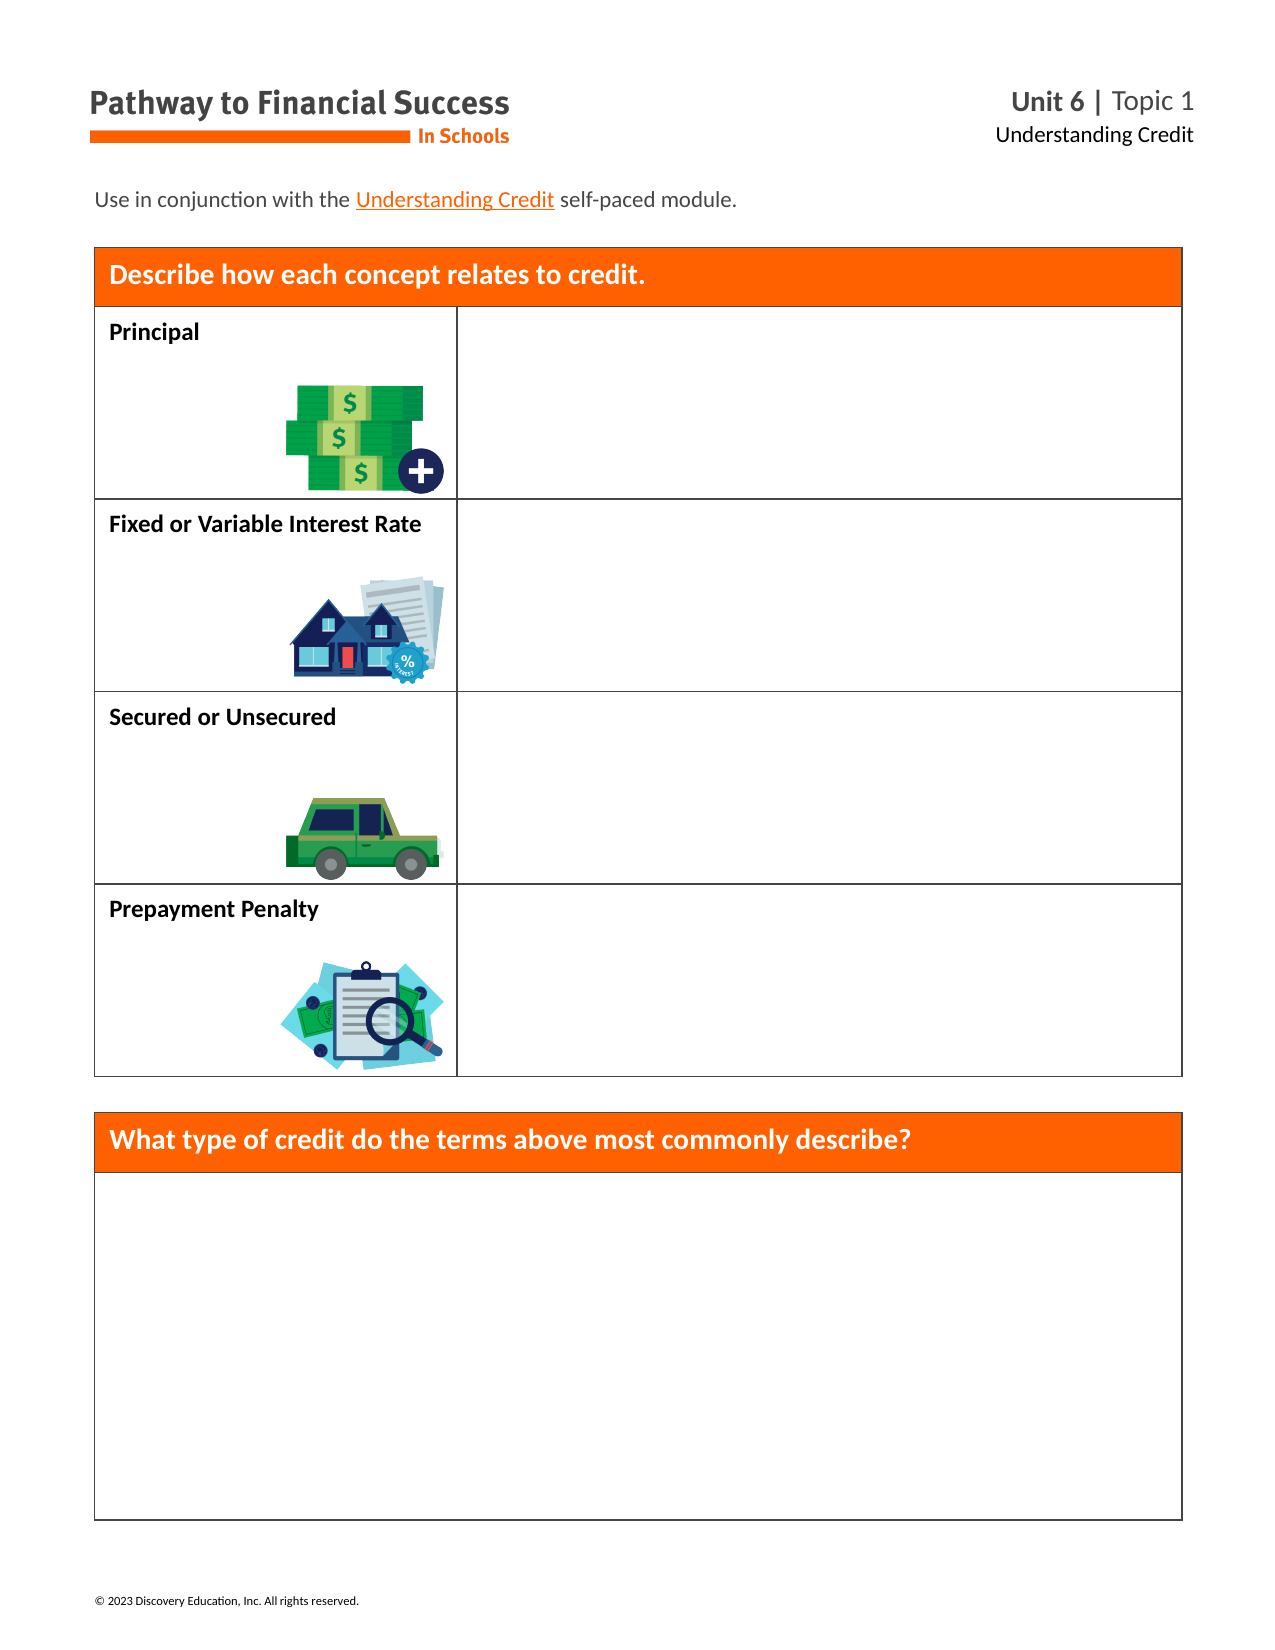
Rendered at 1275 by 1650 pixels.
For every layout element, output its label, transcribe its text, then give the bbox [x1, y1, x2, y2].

picture [286, 385, 444, 494]
picture [90, 89, 509, 143]
table_cell [458, 885, 1181, 1076]
table_cell Secured or Unsecured [95, 692, 456, 883]
table_cell Prepayment Penalty [95, 885, 456, 1076]
list Use in conjunction with the Understanding Credit self-paced module. [94, 180, 1182, 218]
table_cell [458, 692, 1181, 883]
picture [286, 797, 444, 880]
table_cell [458, 307, 1181, 498]
table_cell [95, 1173, 1181, 1519]
picture [289, 575, 444, 685]
picture [280, 960, 444, 1070]
table_cell Principal [95, 307, 456, 498]
table_cell [458, 500, 1181, 691]
table_header Describe how each concept relates to credit. [95, 248, 1181, 306]
table_header What type of credit do the terms above most commonly describe? [95, 1113, 1181, 1172]
table_cell Fixed or Variable Interest Rate [95, 500, 456, 691]
